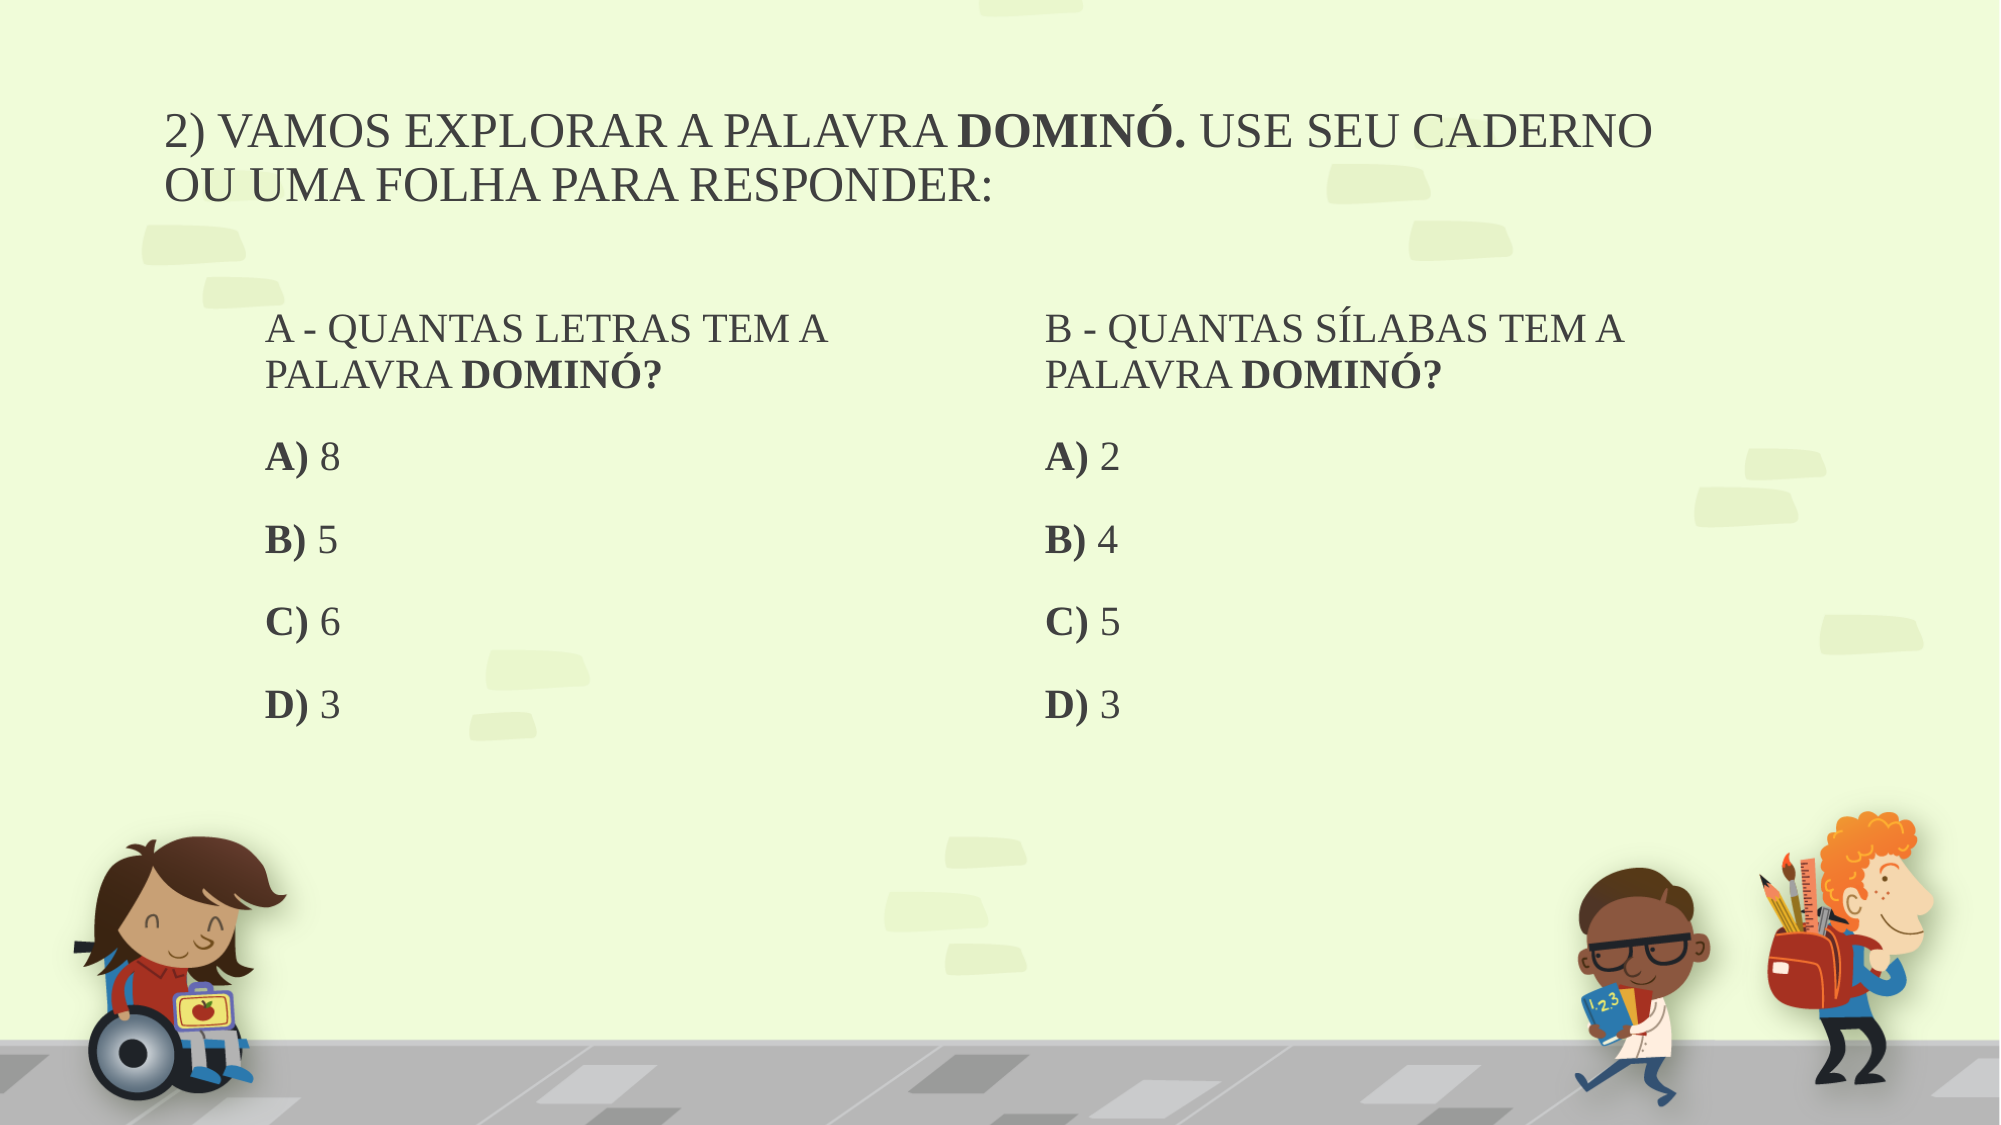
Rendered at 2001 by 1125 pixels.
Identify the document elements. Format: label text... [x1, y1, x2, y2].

list A - QUANTAS LETRAS TEM A PALAVRA DOMINÓ? A) 8 B) 5 C) 6 D) 3 [249, 299, 970, 870]
picture [0, 0, 2000, 1125]
title 2) VAMOS EXPLORAR A PALAVRA DOMINÓ. USE SEU CADERNO OU UMA FOLHA PARA RESPONDER: [149, 78, 1750, 220]
list B - QUANTAS SÍLABAS TEM A PALAVRA DOMINÓ? A) 2 B) 4 C) 5 D) 3 [1029, 299, 1750, 870]
